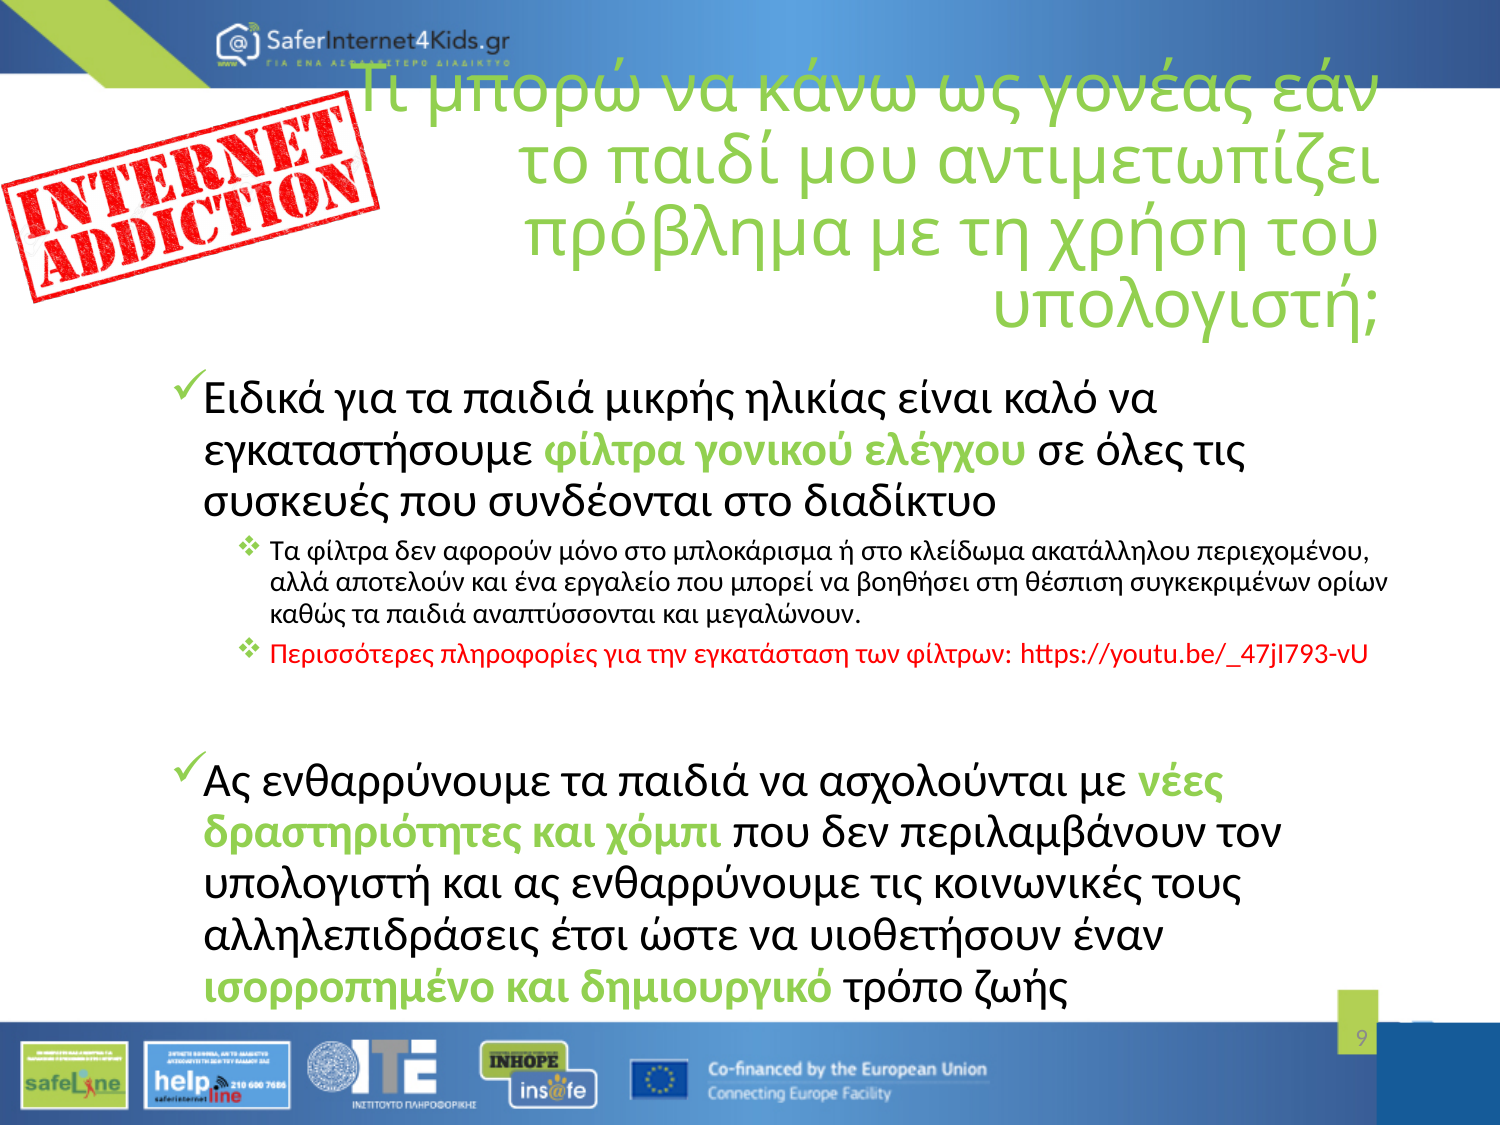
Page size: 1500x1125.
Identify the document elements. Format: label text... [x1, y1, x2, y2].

list Ειδικά για τα παιδιά µικρής ηλικίας είναι καλό να εγκαταστήσουμε φίλτρα γονικού ελέγχου σε όλες τις συσκευές που συνδέονται στο διαδίκτυο Τα φίλτρα δεν αφορούν µόνο στο µπλοκάρισµα ή στο κλείδωµα ακατάλληλου περιεχομένου, αλλά αποτελούν και ένα εργαλείο που µπορεί να βοηθήσει στη θέσπιση συγκεκριμένων ορίων καθώς τα παιδιά αναπτύσσονται και µεγαλώνουν. Περισσότερες πληροφορίες για την εγκατάσταση των φίλτρων: https://youtu.be/_47jI793-vU Ας ενθαρρύνουμε τα παιδιά να ασχολούνται µε νέες δραστηριότητες και χόµπι που δεν περιλαμβάνουν τον υπολογιστή και ας ενθαρρύνουμε τις κοινωνικές τους αλληλεπιδράσεις έτσι ώστε να υιοθετήσουν έναν ισορροπημένο και δημιουργικό τρόπο ζωής [155, 365, 1414, 1023]
title Τι µπορώ να κάνω ως γονέας εάν το παιδί µου αντιµετωπίζει πρόβληµα µε τη χρήση του υπολογιστή; [386, 95, 1397, 301]
picture [0, 0, 1500, 1125]
slide_number 9 [1045, 1006, 1384, 1067]
text_box [1375, 1022, 1500, 1125]
